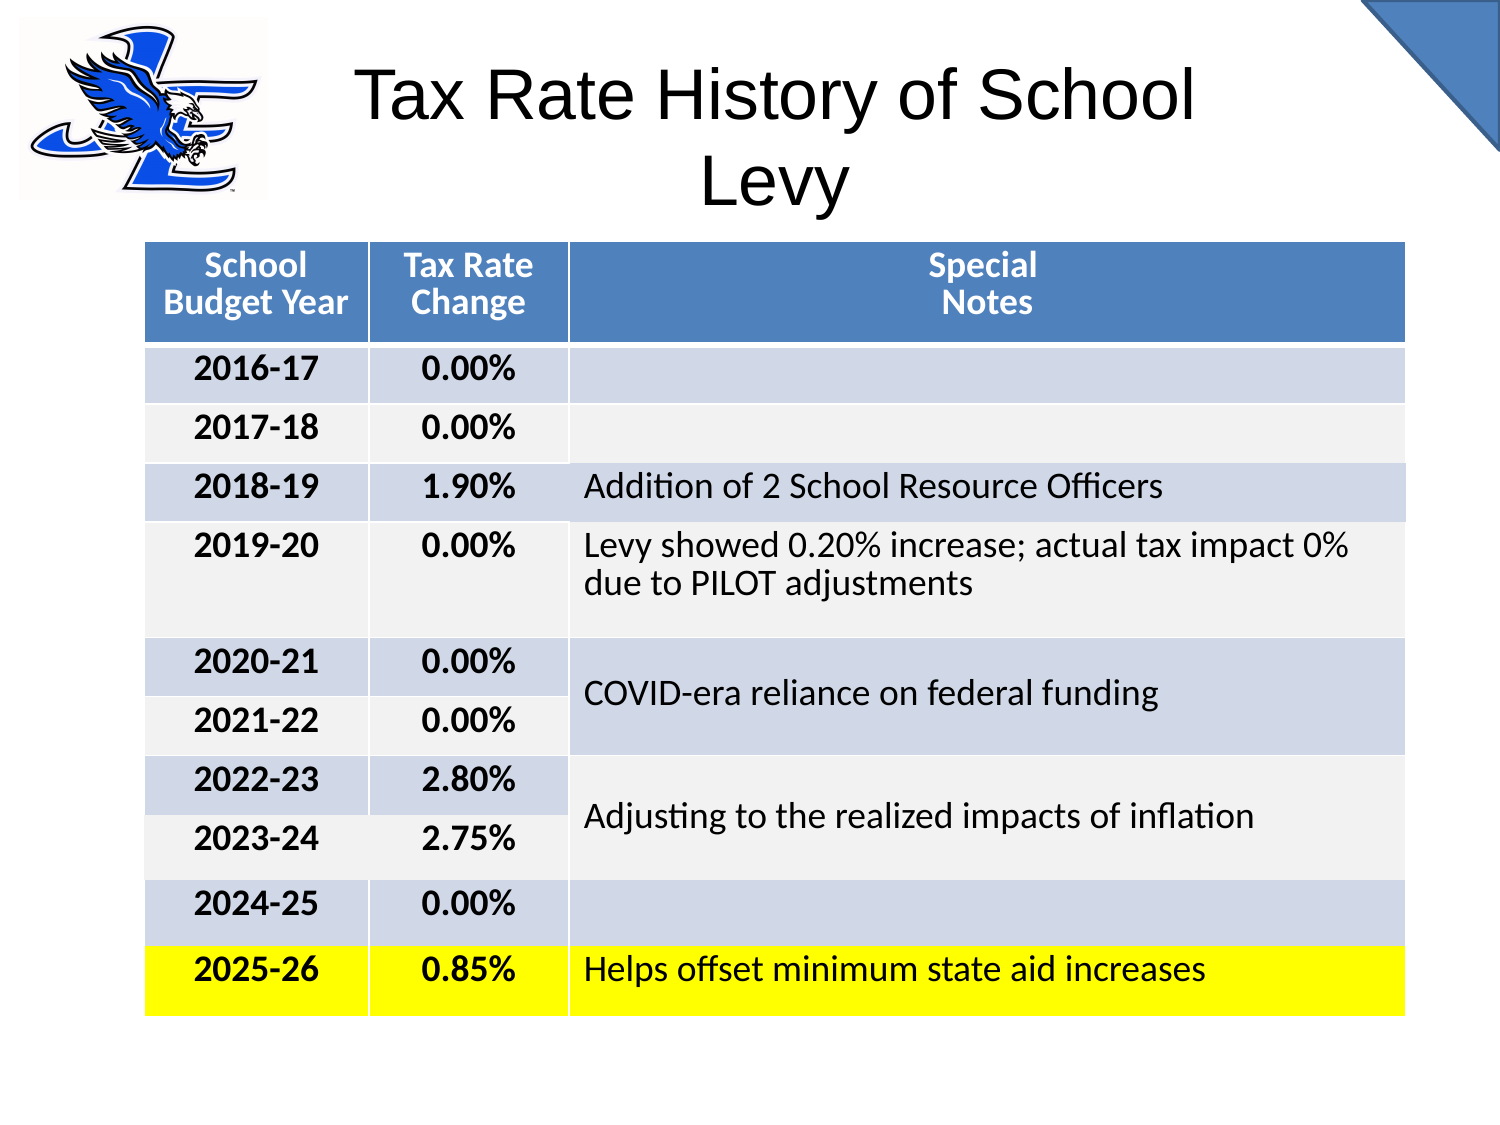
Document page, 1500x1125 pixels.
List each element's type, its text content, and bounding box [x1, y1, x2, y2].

table_cell 2025-26 [145, 946, 368, 1016]
table_cell 2024-25 [145, 880, 368, 946]
table_cell 0.00% [370, 638, 568, 696]
table_cell 2.75% [369, 815, 568, 880]
table_cell 2020-21 [145, 638, 368, 696]
text_box [1360, 0, 1500, 152]
table_cell COVID-era reliance on federal funding [570, 638, 1405, 755]
table_cell 2022-23 [145, 756, 368, 815]
picture [19, 17, 268, 201]
table_cell Addition of 2 School Resource Officers [569, 463, 1406, 522]
table_header Special Notes [570, 242, 1405, 342]
table_cell 2021-22 [145, 697, 368, 755]
table_cell [570, 348, 1405, 403]
table_cell 2023-24 [144, 815, 369, 880]
title Tax Rate History of School Levy [324, 40, 1225, 228]
table_cell Adjusting to the realized impacts of inflation [570, 756, 1405, 880]
table_cell 2018-19 [145, 464, 368, 521]
table_header Tax Rate Change [370, 242, 568, 342]
table_cell [570, 880, 1405, 946]
table_cell 0.00% [370, 405, 568, 462]
table_header School Budget Year [145, 242, 368, 342]
table_cell 2.80% [370, 756, 568, 815]
table_cell 1.90% [370, 464, 569, 521]
table_cell 2019-20 [145, 523, 368, 637]
table_cell 0.00% [370, 880, 568, 946]
table_cell 2017-18 [145, 405, 368, 462]
table_cell Levy showed 0.20% increase; actual tax impact 0% due to PILOT adjustments [570, 522, 1405, 637]
table_cell 0.00% [370, 523, 568, 637]
table_cell 0.00% [370, 697, 568, 755]
table_cell 2016-17 [145, 348, 368, 403]
table_cell [570, 405, 1405, 463]
table_cell 0.00% [370, 348, 568, 403]
table_cell 0.85% [370, 946, 568, 1016]
table_cell Helps offset minimum state aid increases [570, 946, 1405, 1016]
